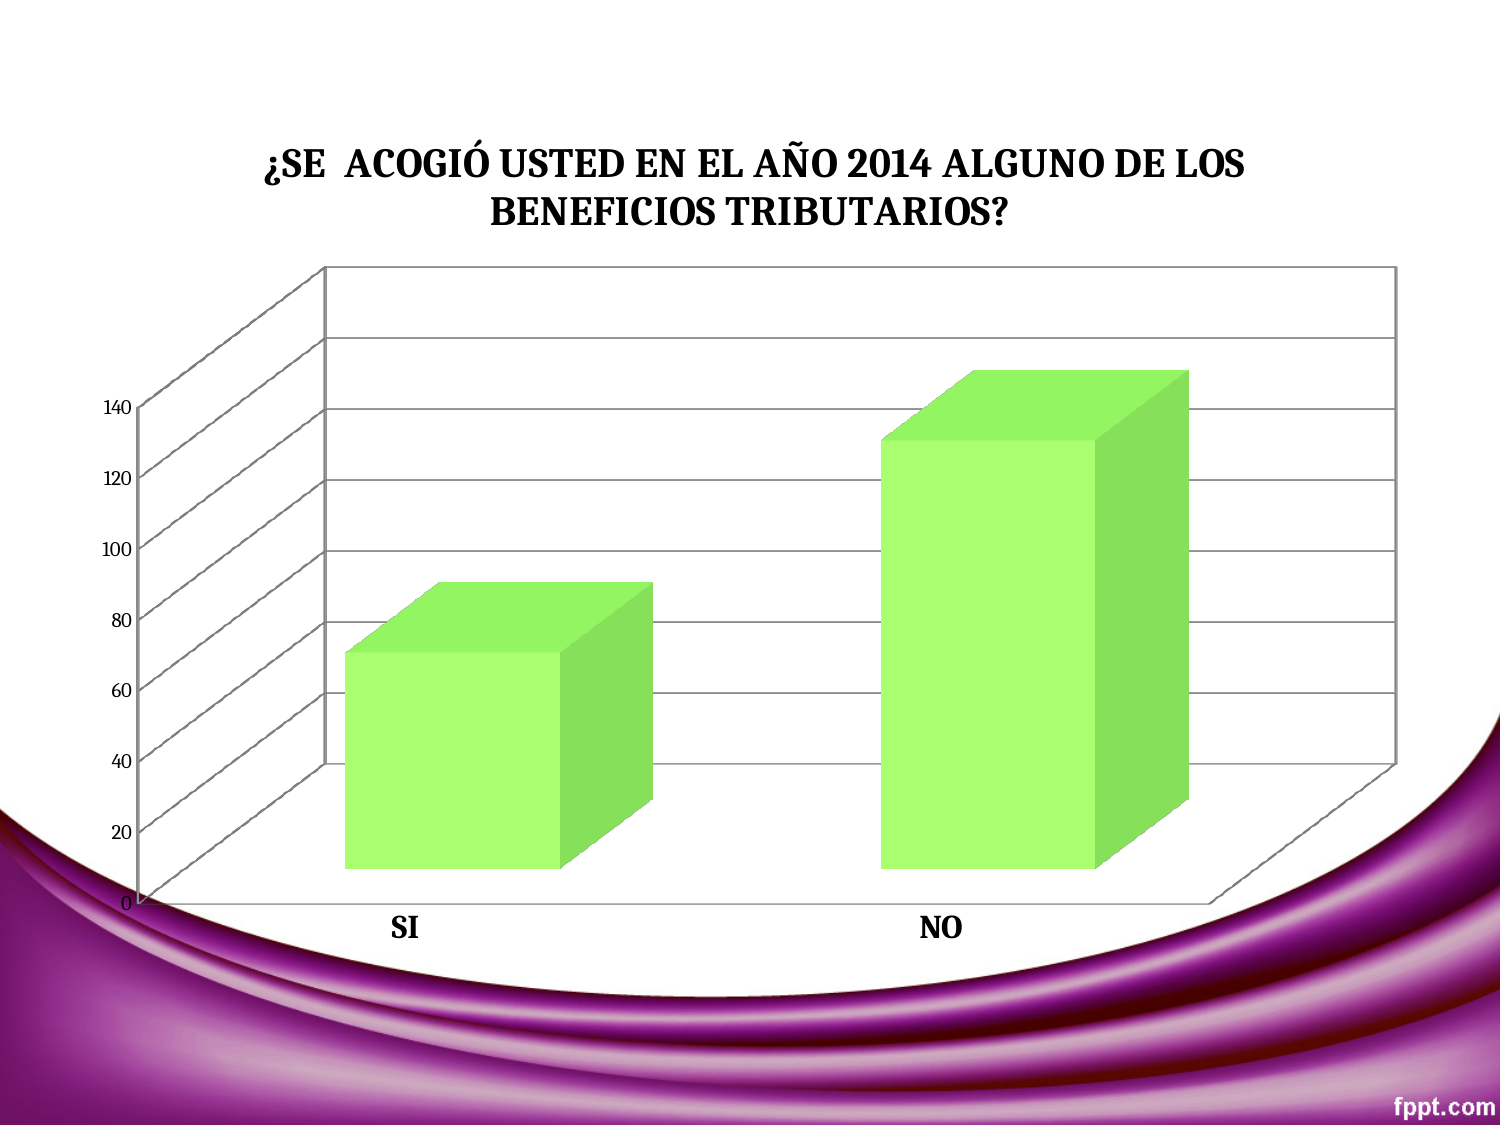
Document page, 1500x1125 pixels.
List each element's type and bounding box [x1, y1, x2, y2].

picture [0, 0, 1500, 1125]
chart [74, 101, 1426, 965]
